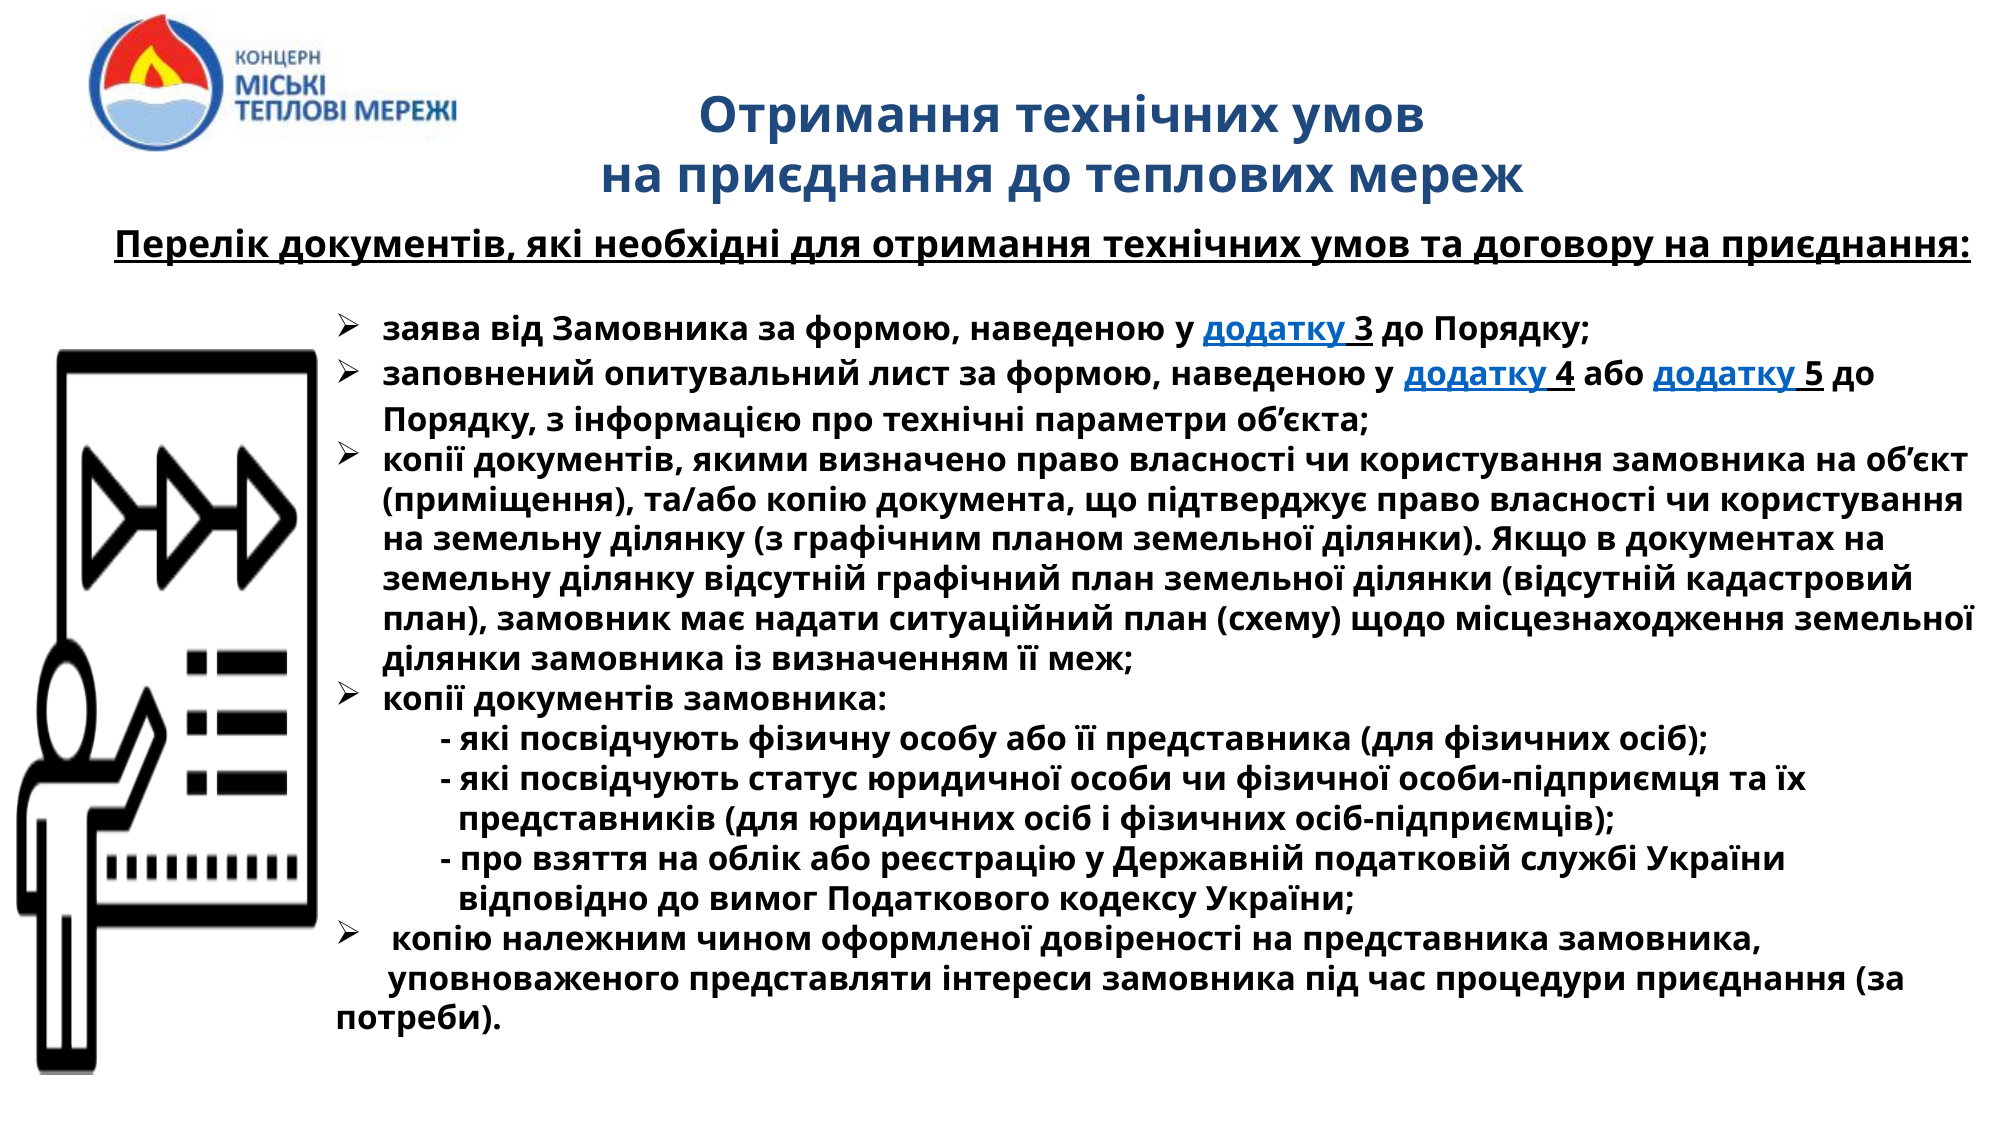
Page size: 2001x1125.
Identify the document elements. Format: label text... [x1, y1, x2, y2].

picture [49, 10, 494, 176]
picture [15, 349, 318, 1076]
text_box заява від Замовника за формою, наведеною у додатку 3 до Порядку; заповнений опитувальний лист за формою, наведеною у додатку 4 або додатку 5 до Порядку, з інформацією про технічні параметри об’єкта; копії документів, якими визначено право власності чи користування замовника на об’єкт (приміщення), та/або копію документа, що підтверджує право власності чи користування на земельну ділянку (з графічним планом земельної ділянки). Якщо в документах на земельну ділянку відсутній графічний план земельної ділянки (відсутній кадастровий план), замовник має надати ситуаційний план (схему) щодо місцезнаходження земельної ділянки замовника із визначенням її меж; копії документів замовника: - які посвідчують фізичну особу або її представника (для фізичних осіб); - які посвідчують статус юридичної особи чи фізичної особи-підприємця та їх представників (для юридичних осіб і фізичних осіб-підприємців); - про взяття на облік або реєстрацію у Державній податковій службі України відповідно до вимог Податкового кодексу України; копію належним чином оформленої довіреності на представника замовника, уповноваженого представляти інтереси замовника під час процедури приєднання (за потреби). [320, 299, 2000, 825]
text_box Отримання технічних умов на приєднання до теплових мереж [362, 75, 1763, 200]
text_box Перелік документів, які необхідні для отримання технічних умов та договору на приєднання: [87, 212, 1998, 263]
